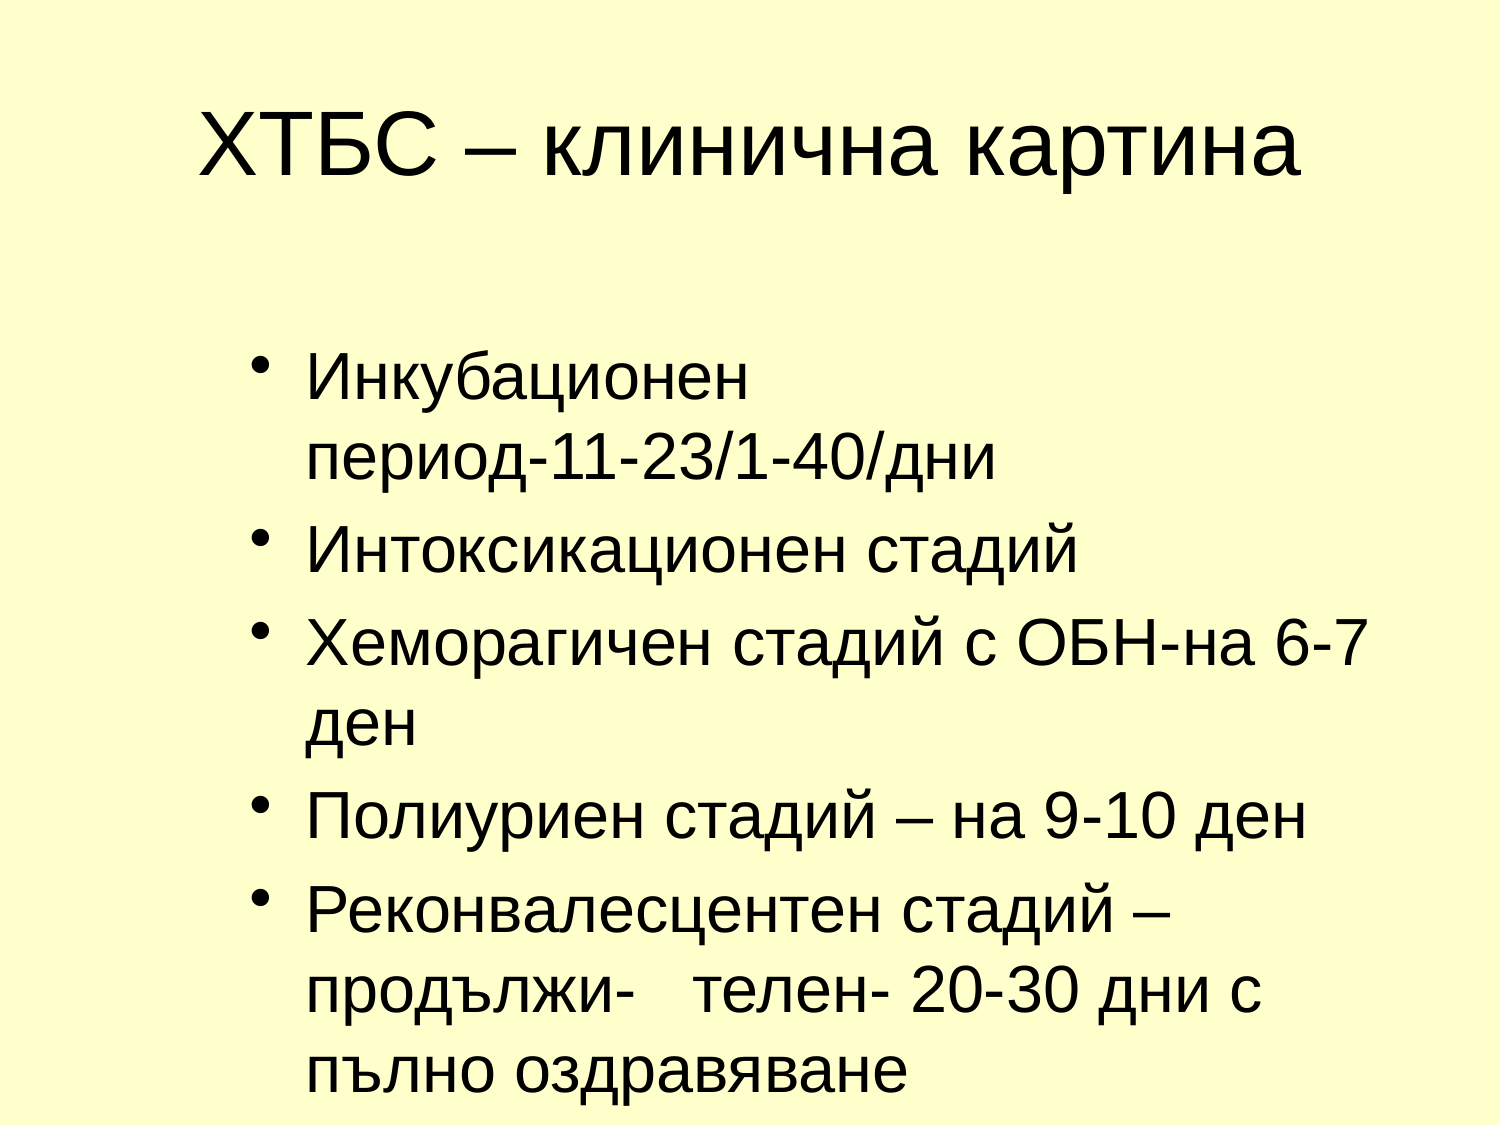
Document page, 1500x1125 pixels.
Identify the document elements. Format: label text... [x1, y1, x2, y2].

title ХТБС – клинична картина [75, 45, 1425, 233]
list Инкубационен период-11-23/1-40/дни Интоксикационен стадий Хеморагичен стадий с ОБН-на 6-7 ден Полиуриен стадий – на 9-10 ден Реконвалесцентен стадий – продължи- телен- 20-30 дни с пълно оздравяване много рядко хронифициране с ХБН [234, 324, 1425, 1000]
